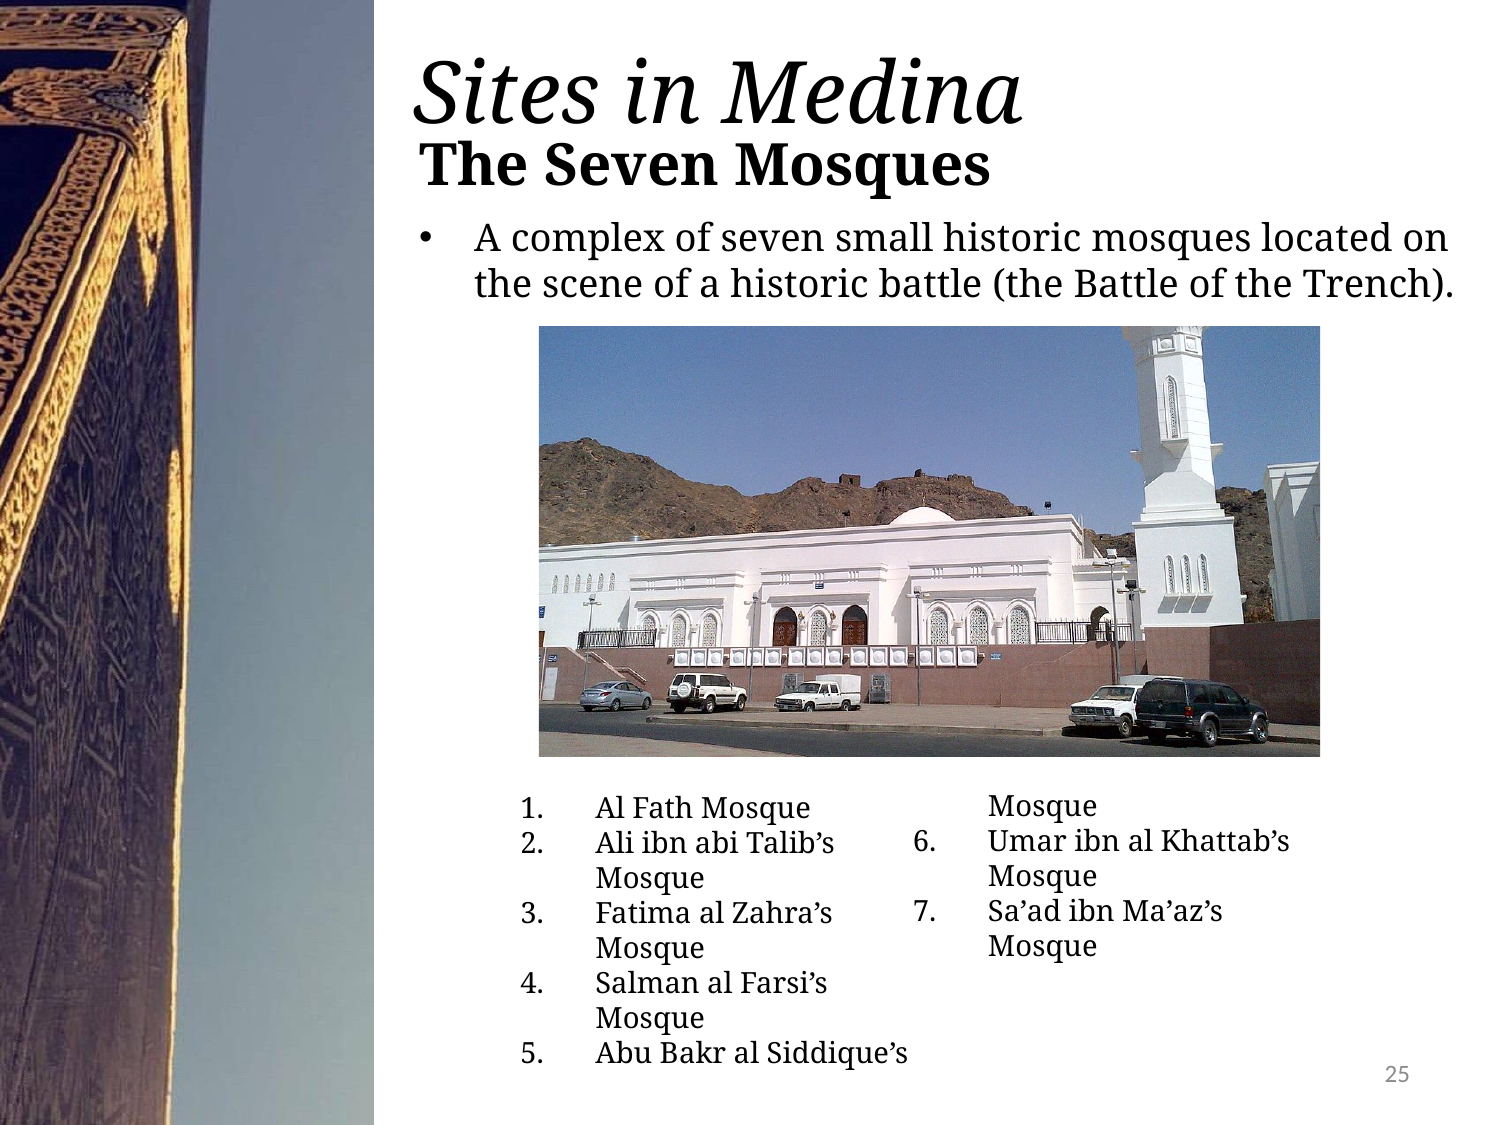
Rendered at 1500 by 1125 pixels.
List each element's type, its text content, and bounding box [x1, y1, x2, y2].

picture [0, 0, 375, 1125]
picture [538, 326, 1321, 757]
text_box A complex of seven small historic mosques located on the scene of a historic battle (the Battle of the Trench). [404, 206, 1479, 327]
text_box Al Fath Mosque Ali ibn abi Talib’s Mosque Fatima al Zahra’s Mosque Salman al Farsi’s Mosque Abu Bakr al Siddique’s Mosque Umar ibn al Khattab’s Mosque Sa’ad ibn Ma’az’s Mosque [505, 779, 1321, 1089]
title Sites in Medina [398, 29, 1249, 150]
slide_number 25 [1074, 1042, 1425, 1103]
text_box The Seven Mosques [404, 118, 1425, 207]
